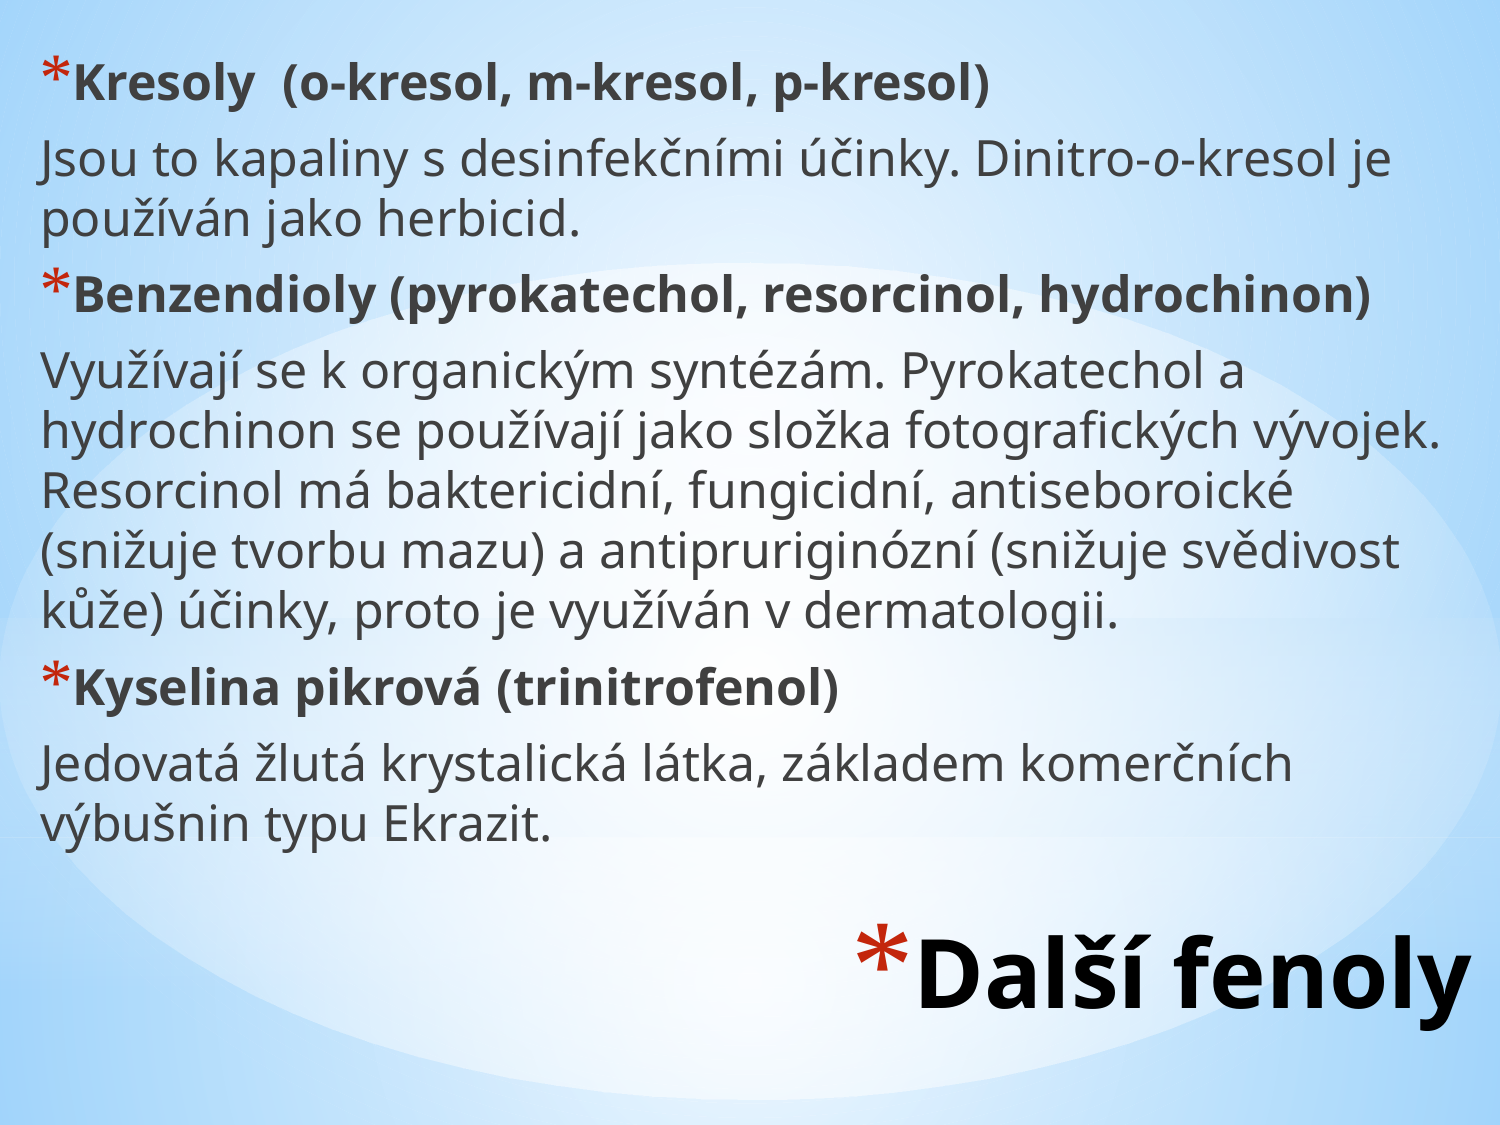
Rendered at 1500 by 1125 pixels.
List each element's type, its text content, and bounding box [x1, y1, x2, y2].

list Kresoly (o-kresol, m-kresol, p-kresol) Jsou to kapaliny s desinfekčními účinky. Dinitro-o-kresol je používán jako herbicid. Benzendioly (pyrokatechol, resorcinol, hydrochinon) Využívají se k organickým syntézám. Pyrokatechol a hydrochinon se používají jako složka fotografických vývojek. Resorcinol má baktericidní, fungicidní, antiseboroické (snižuje tvorbu mazu) a antipruriginózní (snižuje svědivost kůže) účinky, proto je využíván v dermatologii. Kyselina pikrová (trinitrofenol) Jedovatá žlutá krystalická látka, základem komerčních výbušnin typu Ekrazit. [17, 42, 1459, 1059]
title Další fenoly [419, 905, 1488, 1093]
